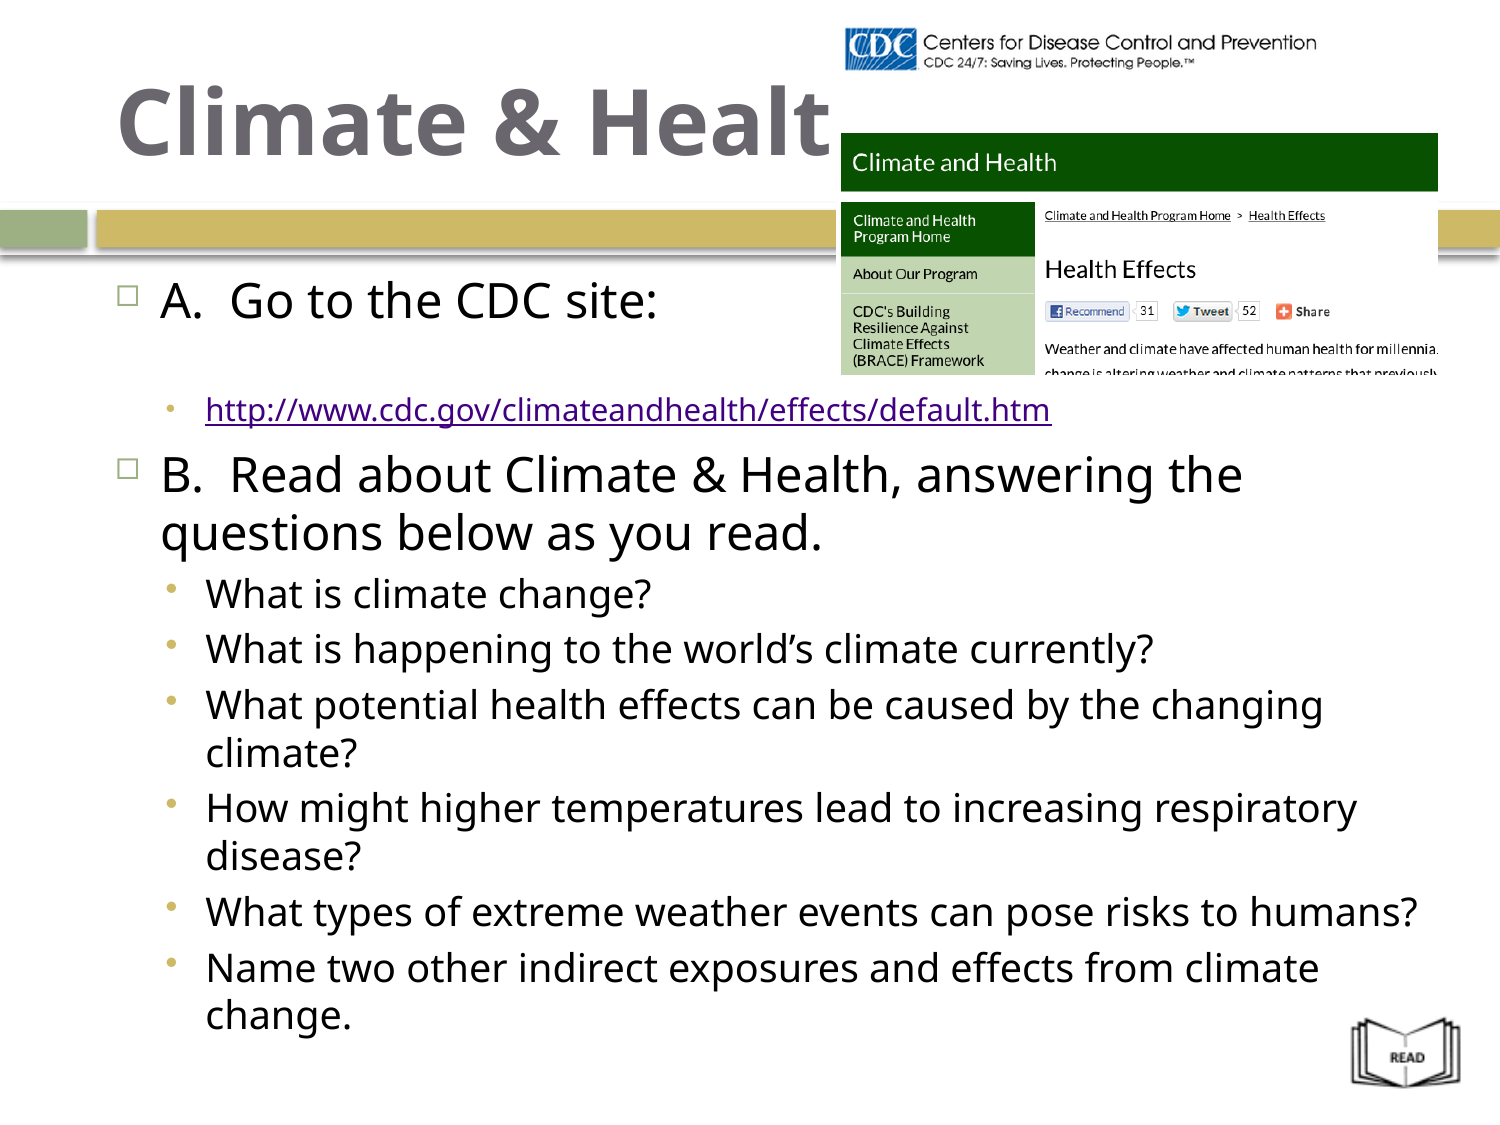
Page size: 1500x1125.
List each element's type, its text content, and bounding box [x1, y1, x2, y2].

list A. Go to the CDC site: http://www.cdc.gov/climateandhealth/effects/default.htm B. Read about Climate & Health, answering the questions below as you read. What is climate change? What is happening to the world’s climate currently? What potential health effects can be caused by the changing climate? How might higher temperatures lead to increasing respiratory disease? What types of extreme weather events can pose risks to humans? Name two other indirect exposures and effects from climate change. [100, 262, 1438, 1071]
picture [836, 24, 1439, 375]
title Climate & Health [100, 37, 830, 200]
picture [1337, 1007, 1478, 1099]
